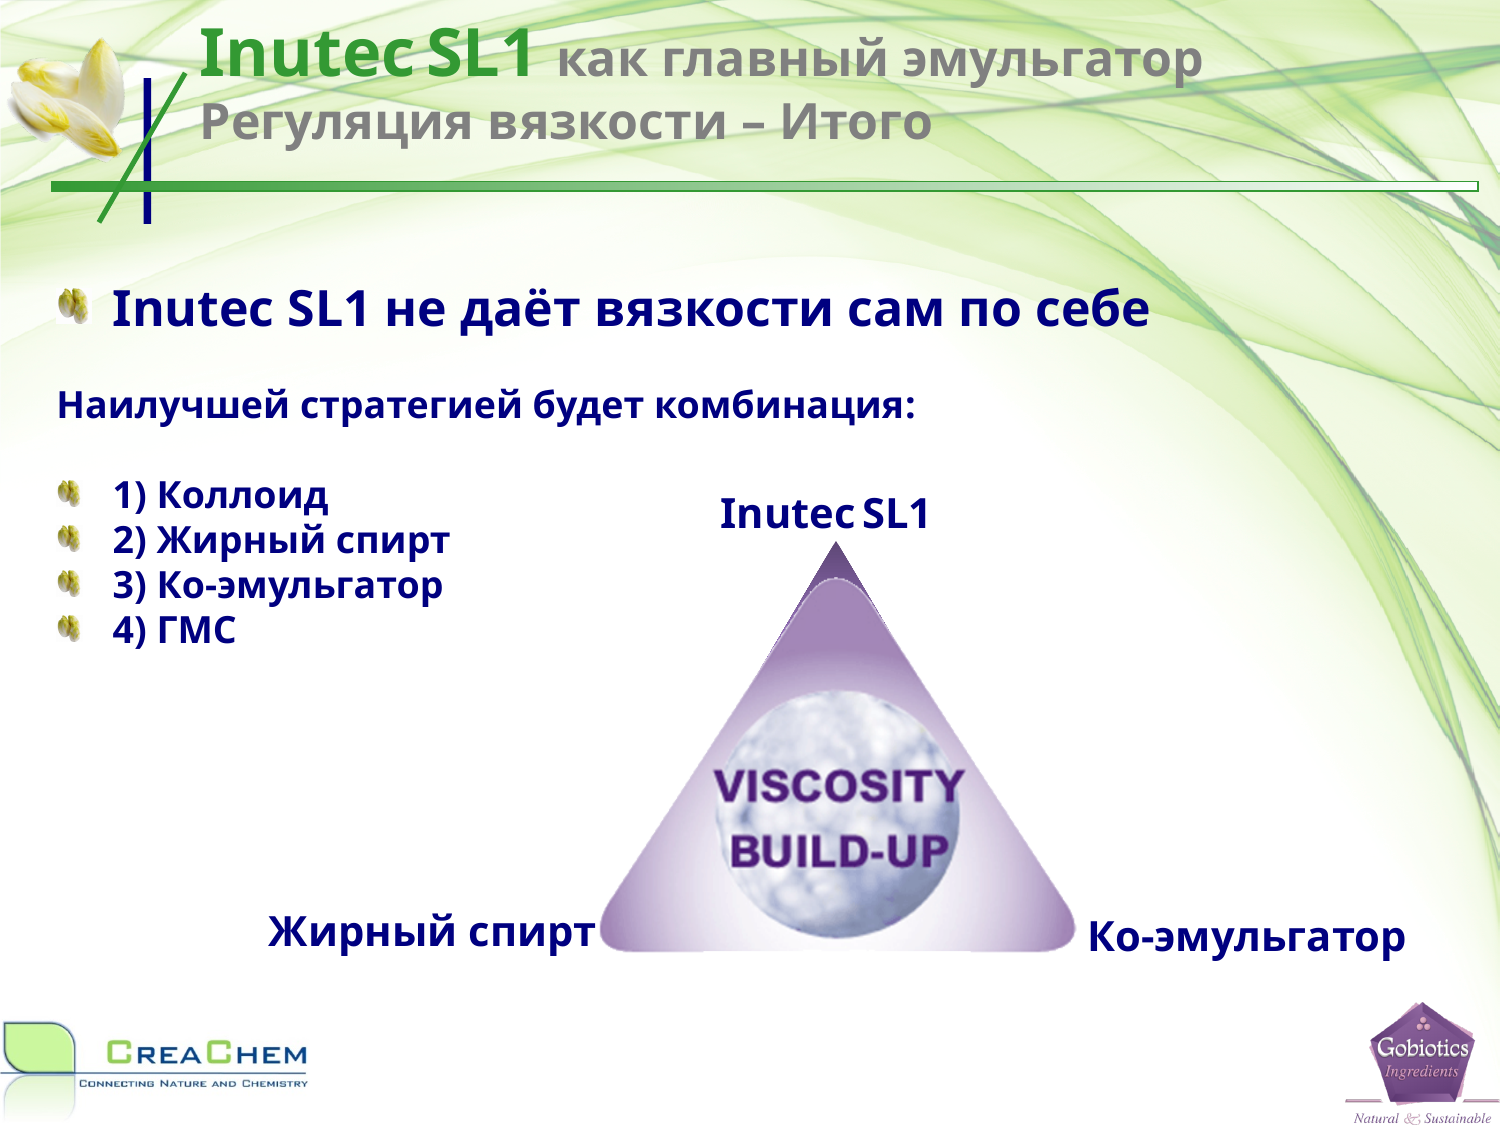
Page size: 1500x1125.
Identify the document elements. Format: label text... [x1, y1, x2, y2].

text_box Inutec SL1 как главный эмульгатор Регуляция вязкости – Итого [185, 2, 1465, 180]
text_box Ко-эмульгатор [1008, 901, 1486, 967]
text_box Жирный спирт [106, 897, 591, 963]
text_box [820, 540, 852, 568]
list Inutec SL1 не даёт вязкости сам по себе Наилучшей стратегией будет комбинация: 1) Коллоид 2) Жирный спирт 3) Ко-эмульгатор 4) ГМС [41, 268, 1392, 712]
picture [0, 0, 1500, 1125]
text_box Inutec SL1 [621, 478, 1033, 544]
